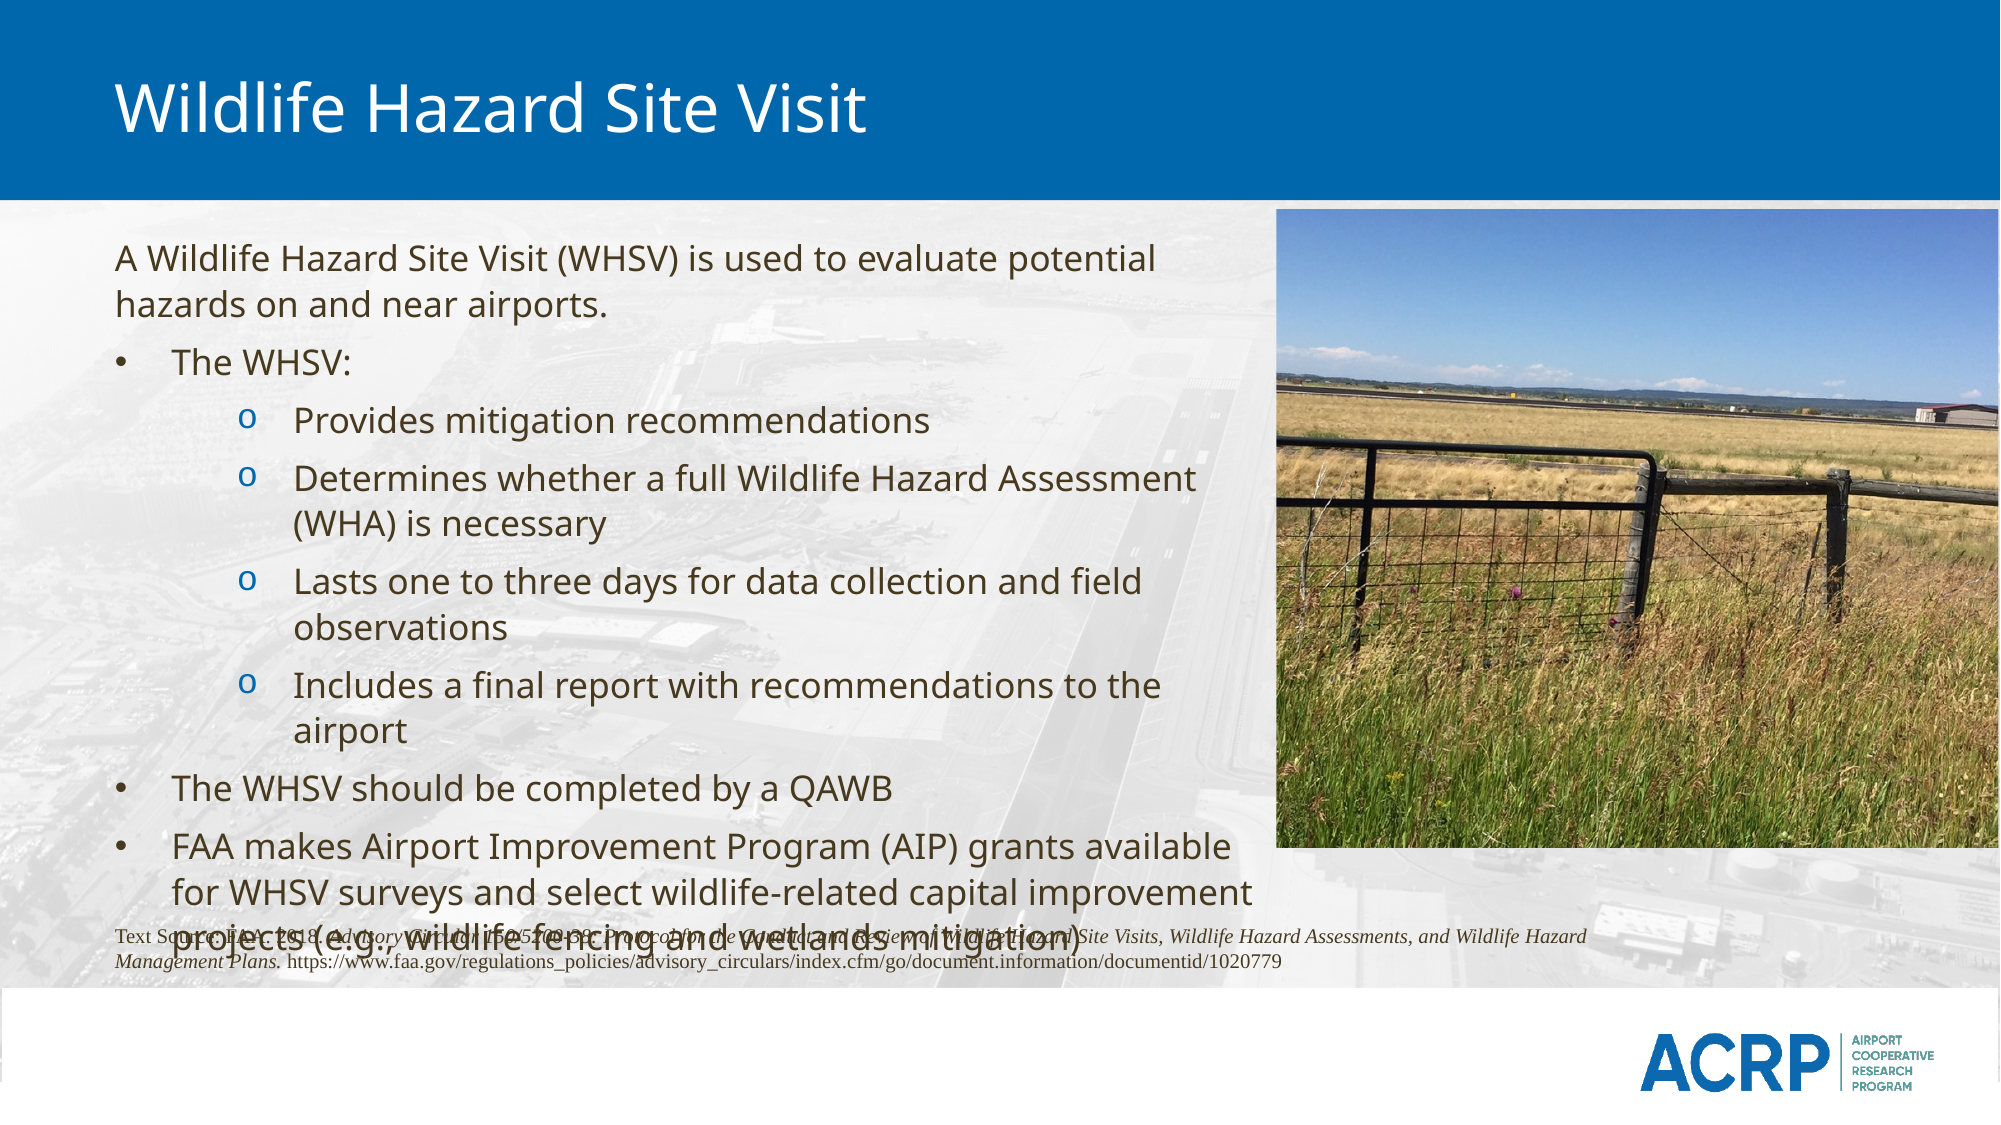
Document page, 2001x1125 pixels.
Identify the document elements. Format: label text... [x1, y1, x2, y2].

list A Wildlife Hazard Site Visit (WHSV) is used to evaluate potential hazards on and near airports. The WHSV: Provides mitigation recommendations Determines whether a full Wildlife Hazard Assessment (WHA) is necessary Lasts one to three days for data collection and field observations Includes a final report with recommendations to the airport The WHSV should be completed by a QAWB FAA makes Airport Improvement Program (AIP) grants available for WHSV surveys and select wildlife-related capital improvement projects (e.g., wildlife fencing and wetlands mitigation) [99, 225, 1277, 915]
title Wildlife Hazard Site Visit [99, 37, 1884, 176]
picture [1276, 209, 1999, 848]
picture [1635, 1029, 1938, 1095]
text_box Text Source: FAA. 2018. Advisory Circular 150/5200-38: Protocol for the Conduct and Review of Wildlife Hazard Site Visits, Wildlife Hazard Assessments, and Wildlife Hazard Management Plans. https://www.faa.gov/regulations_policies/advisory_circulars/index.cfm/go/document.information/documentid/1020779 [99, 915, 1713, 1005]
